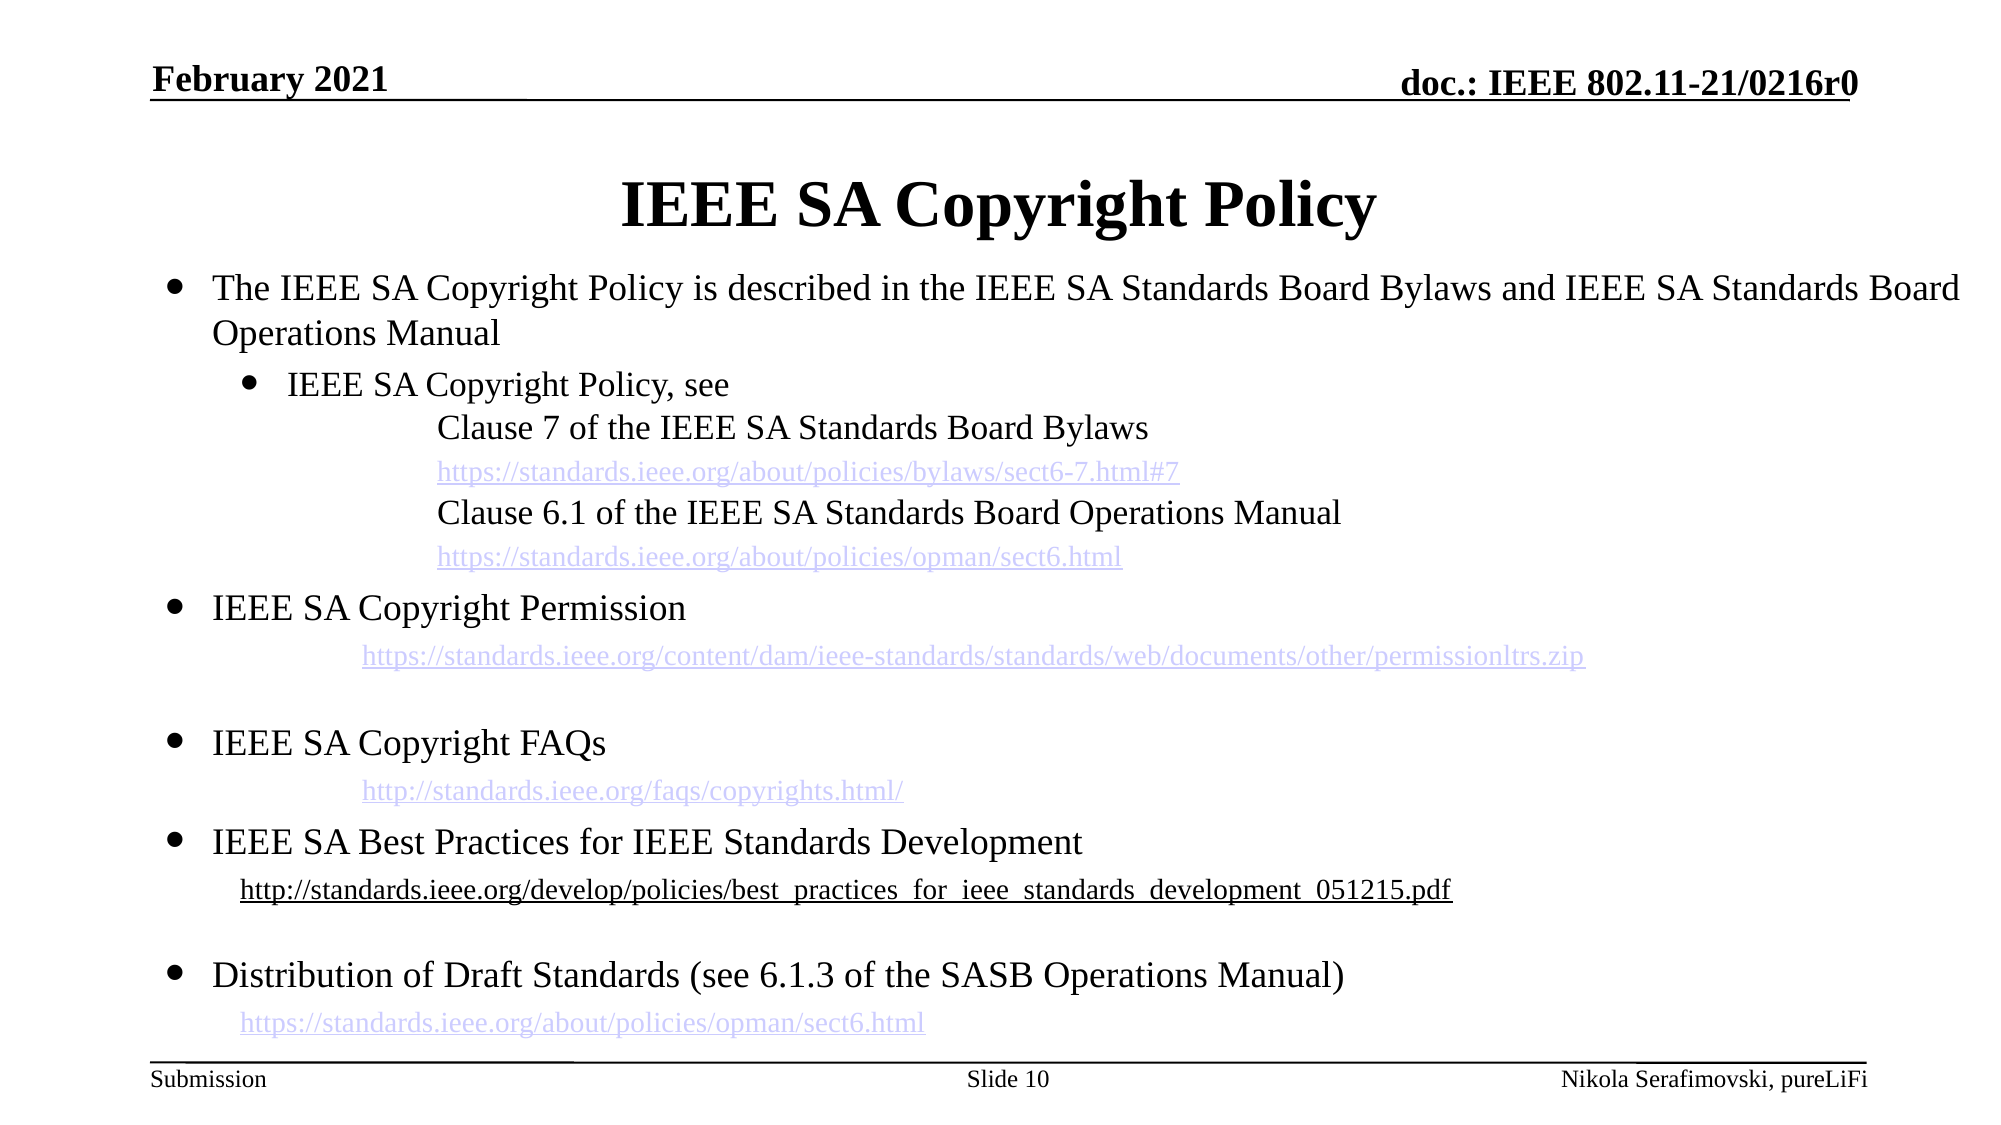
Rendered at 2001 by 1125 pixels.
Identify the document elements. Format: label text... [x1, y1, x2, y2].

slide_number Slide 10 [950, 1061, 1067, 1123]
title IEEE SA Copyright Policy [149, 112, 1850, 255]
footer Nikola Serafimovski, pureLiFi [1171, 1061, 1869, 1093]
list The IEEE SA Copyright Policy is described in the IEEE SA Standards Board Bylaws and IEEE SA Standards Board Operations Manual IEEE SA Copyright Policy, see Clause 7 of the IEEE SA Standards Board Bylaws https://standards.ieee.org/about/policies/bylaws/sect6-7.html#7 Clause 6.1 of the IEEE SA Standards Board Operations Manual https://standards.ieee.org/about/policies/opman/sect6.html IEEE SA Copyright Permission https://standards.ieee.org/content/dam/ieee-standards/standards/web/documents/other/permissionltrs.zip IEEE SA Copyright FAQs http://standards.ieee.org/faqs/copyrights.html/ IEEE SA Best Practices for IEEE Standards Development http://standards.ieee.org/develop/policies/best_practices_for_ieee_standards_development_051215.pdf Distribution of Draft Standards (see 6.1.3 of the SASB Operations Manual) https://standards.ieee.org/about/policies/opman/sect6.html [0, 255, 1981, 954]
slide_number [152, 54, 563, 100]
